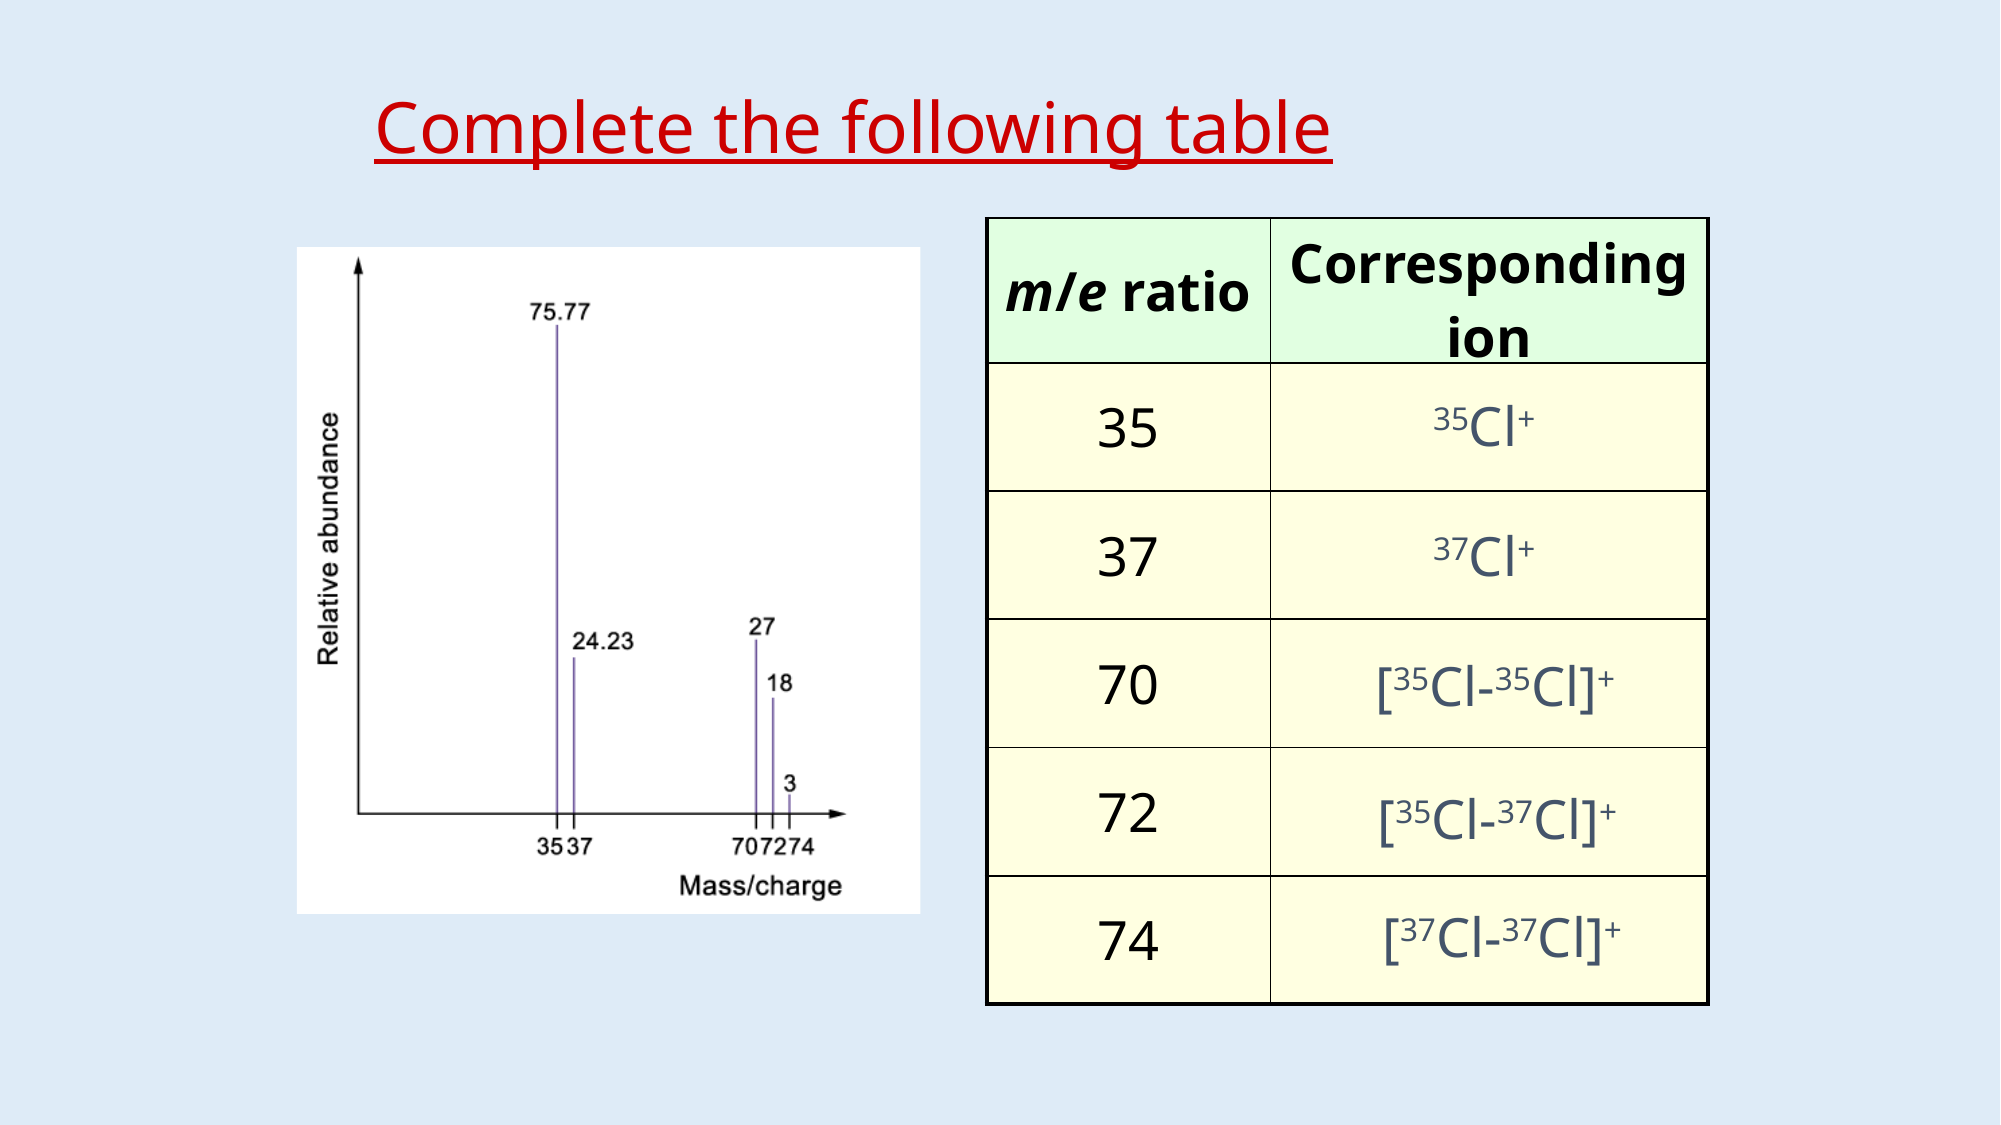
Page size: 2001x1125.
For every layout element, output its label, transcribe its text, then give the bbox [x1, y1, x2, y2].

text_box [1329, 645, 1661, 976]
table_header Corresponding ion [1271, 219, 1706, 362]
table_cell 35 [989, 364, 1270, 490]
table_cell 72 [989, 748, 1270, 875]
table_cell 37 [989, 492, 1270, 618]
table_cell 74 [989, 877, 1270, 1002]
table_cell [1271, 748, 1329, 875]
table_cell 70 [989, 620, 1270, 747]
table_cell [1661, 748, 1706, 875]
picture [296, 242, 921, 915]
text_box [1401, 385, 1567, 596]
table_cell [1271, 620, 1706, 747]
table_cell [1271, 877, 1706, 1002]
text_box Complete the following table [359, 74, 1674, 175]
table_header m/e ratio [989, 219, 1270, 362]
table_cell [1271, 364, 1706, 490]
table_cell [1271, 492, 1706, 618]
